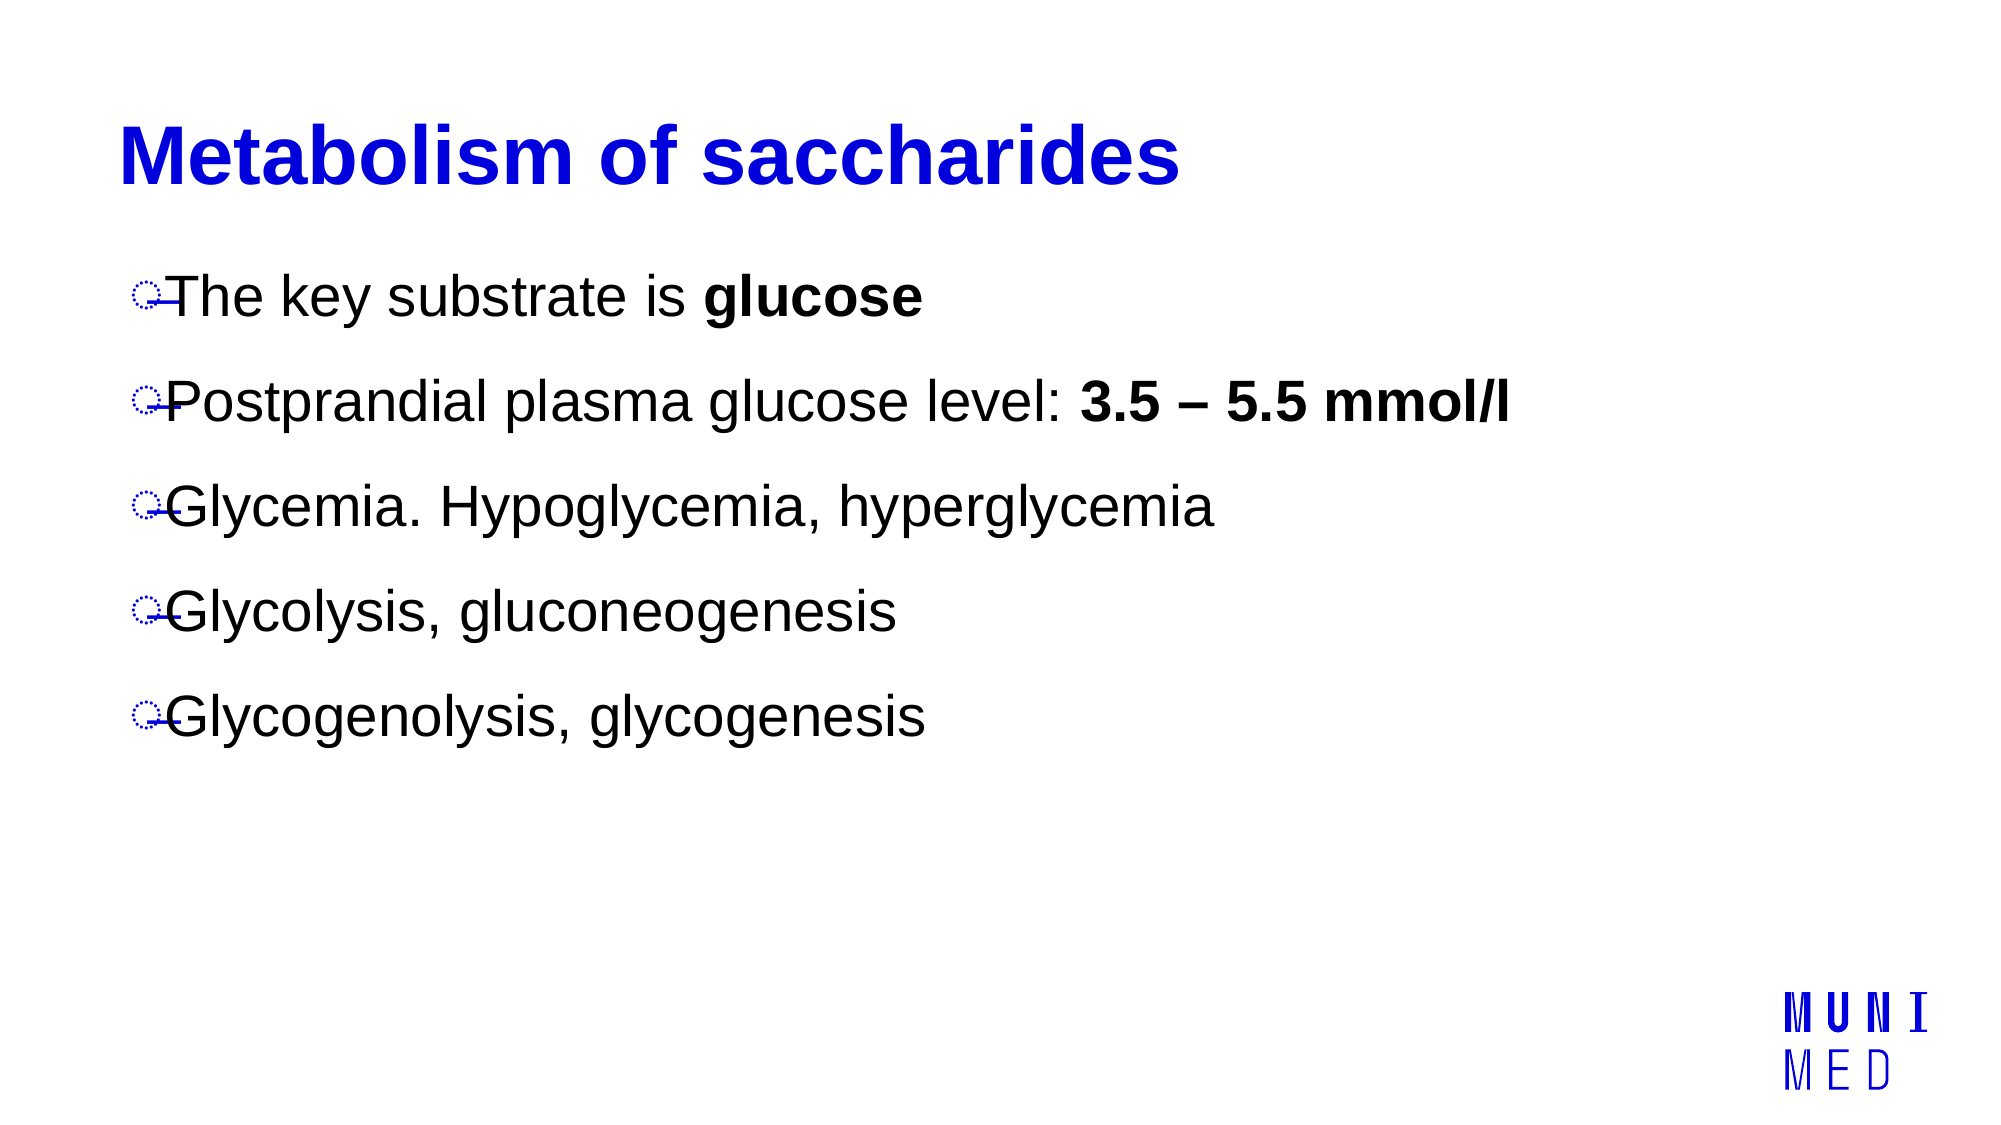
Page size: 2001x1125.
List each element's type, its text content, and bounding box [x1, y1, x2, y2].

title Metabolism of saccharides [118, 118, 1883, 193]
list The key substrate is glucose Postprandial plasma glucose level: 3.5 – 5.5 mmol/l Glycemia. Hypoglycemia, hyperglycemia Glycolysis, gluconeogenesis Glycogenolysis, glycogenesis [117, 222, 1882, 903]
